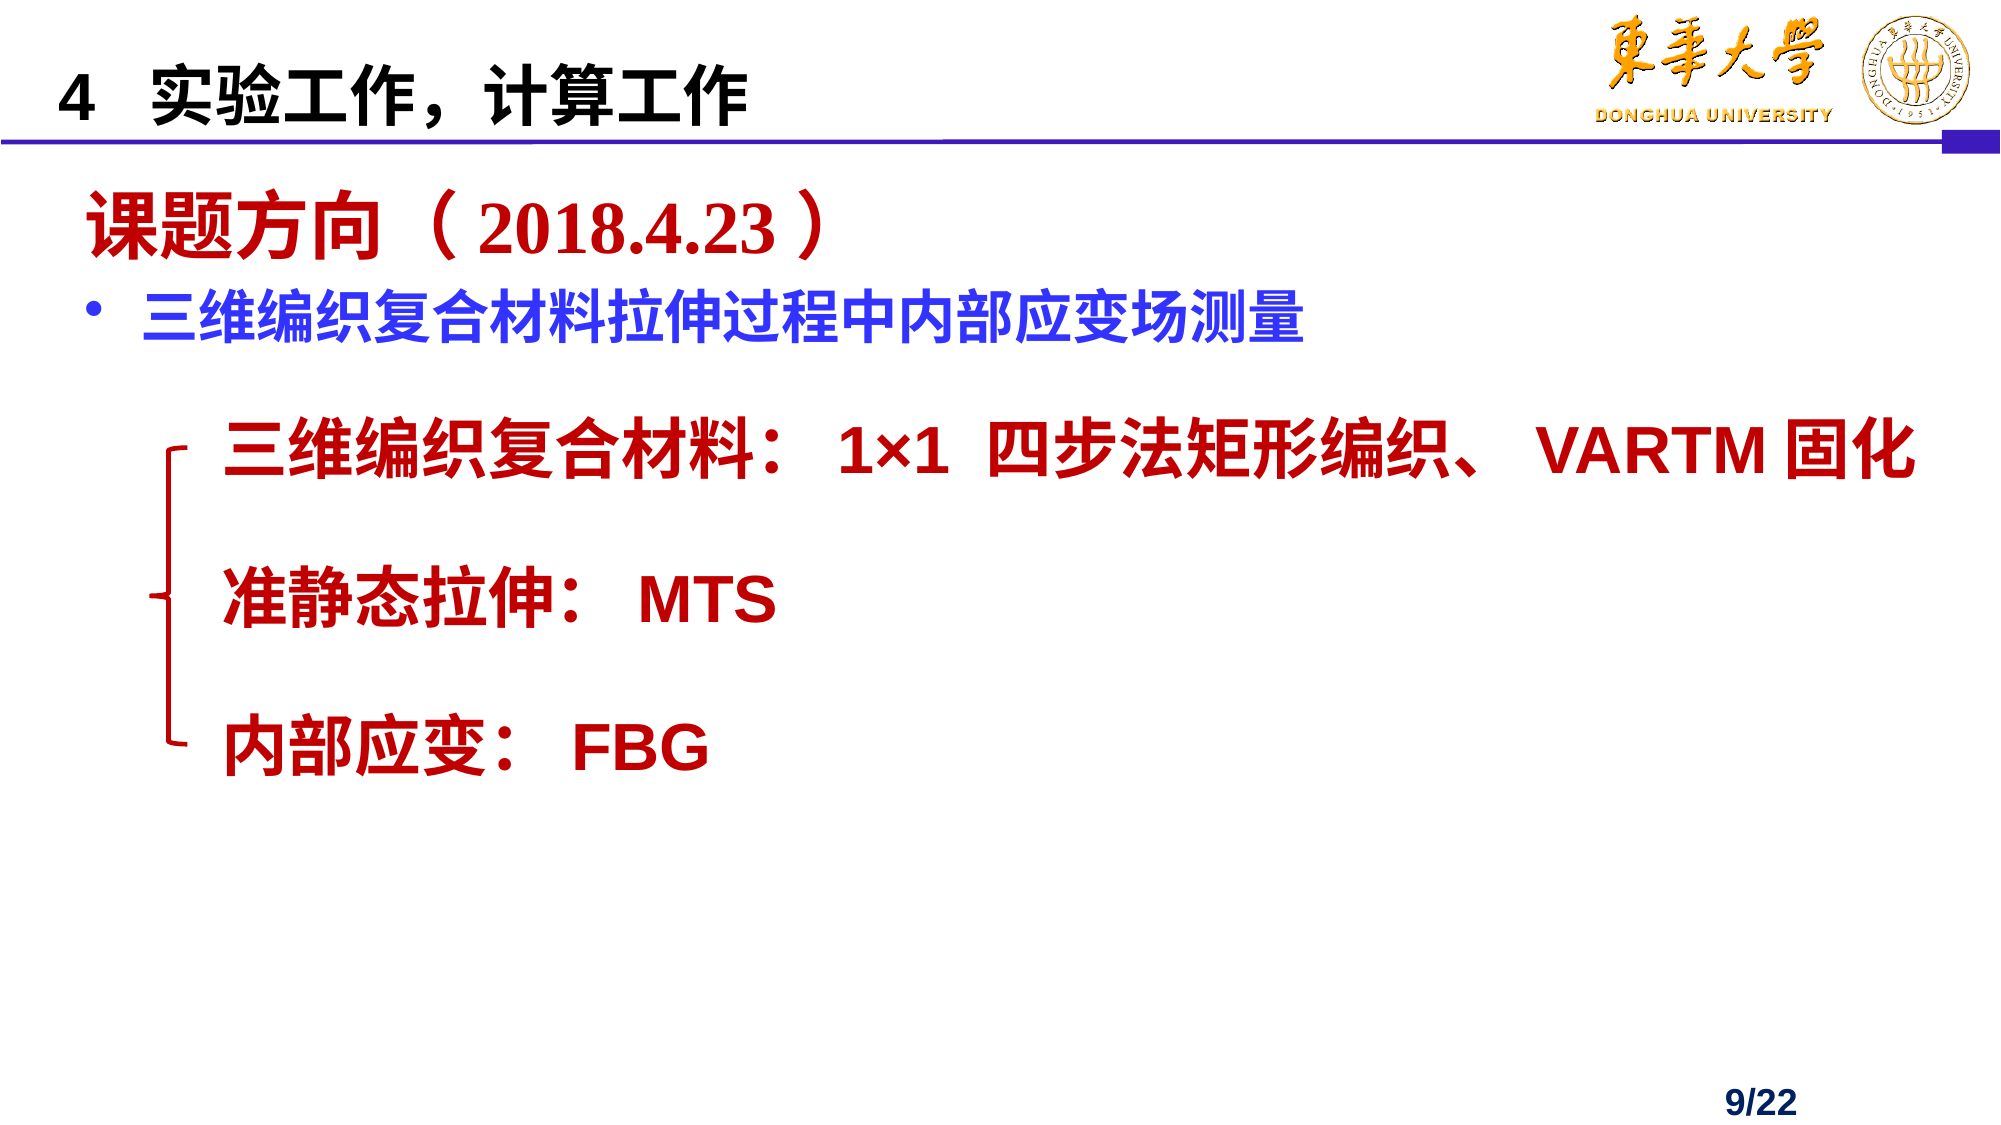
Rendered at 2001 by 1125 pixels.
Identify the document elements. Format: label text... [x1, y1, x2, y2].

footer 9/22 [1523, 1070, 1999, 1125]
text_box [1, 129, 2000, 154]
text_box 4 实验工作，计算工作 [44, 45, 1597, 129]
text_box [1586, 10, 1974, 128]
text_box 三维编织复合材料：1×1 四步法矩形编织、VARTM固化 [206, 399, 1942, 495]
text_box [1, 154, 1921, 1095]
text_box 课题方向（2018.4.23） 三维编织复合材料拉伸过程中内部应变场测量 [69, 171, 1931, 360]
text_box 内部应变：FBG [206, 695, 945, 791]
text_box 准静态拉伸：MTS [206, 548, 945, 643]
text_box [149, 447, 188, 745]
